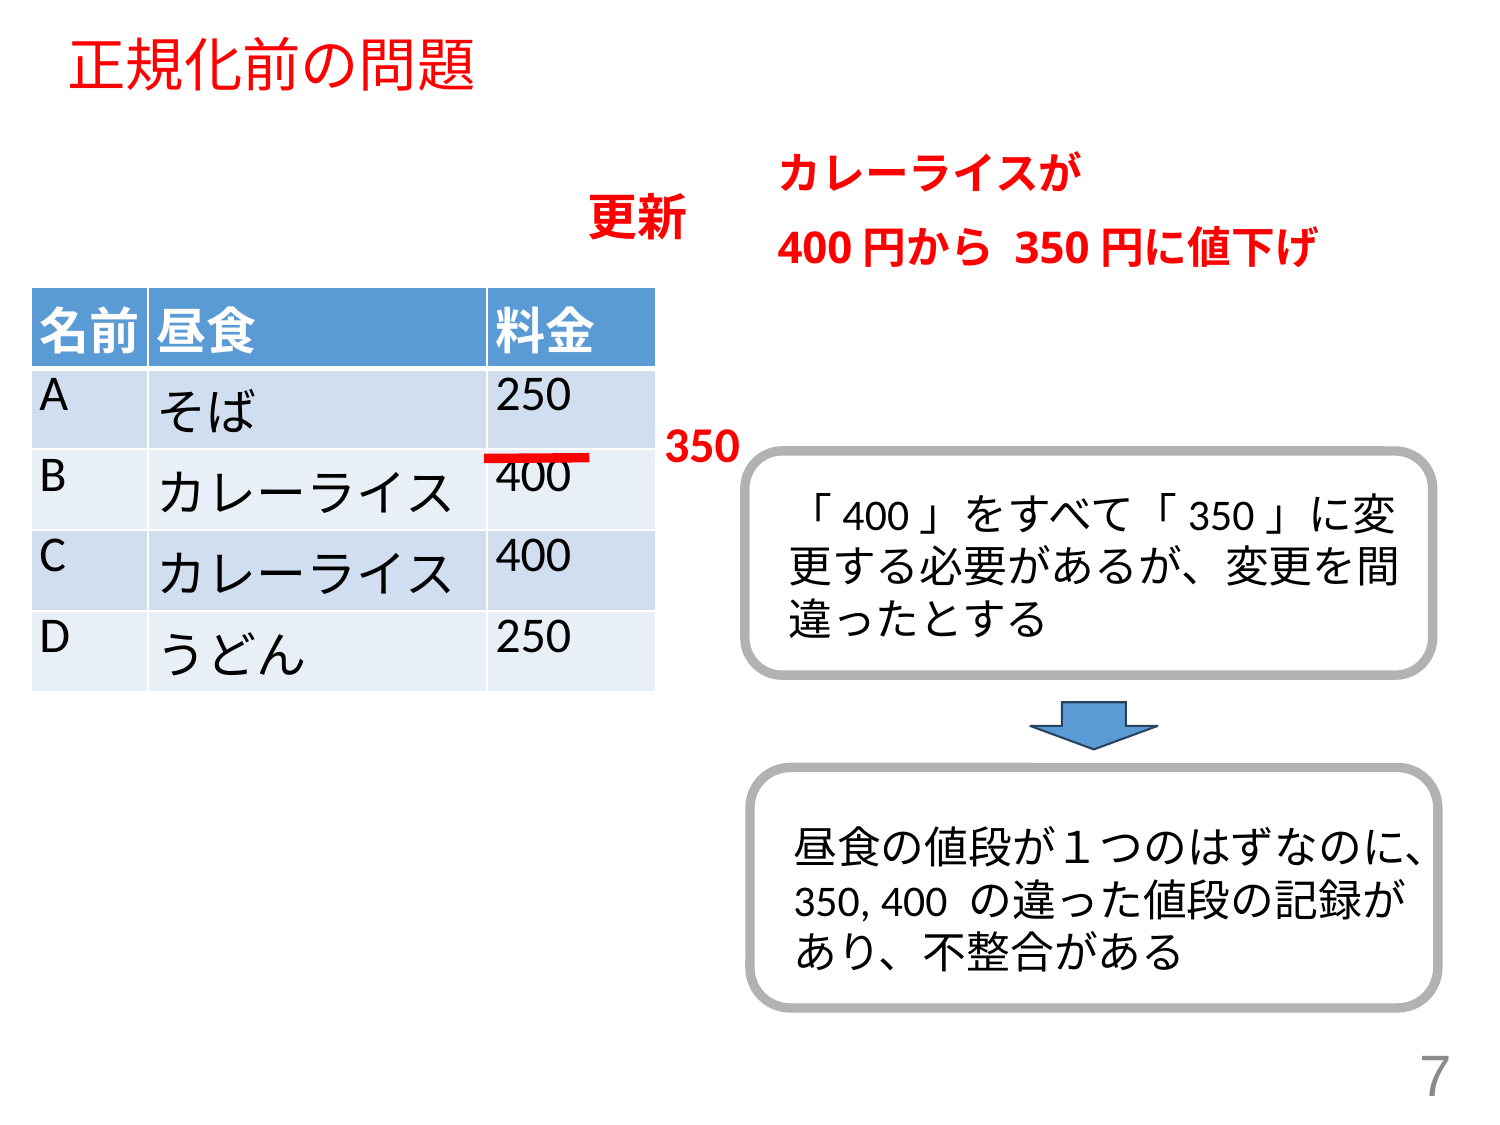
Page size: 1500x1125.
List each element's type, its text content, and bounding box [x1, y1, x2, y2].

table_cell 250 [488, 371, 655, 448]
table_cell 250 [488, 612, 655, 691]
text_box [748, 766, 1439, 1009]
text_box 更新 [573, 178, 766, 254]
slide_number 7 [1129, 1042, 1467, 1103]
table_cell そば [149, 371, 486, 448]
table_cell C [32, 531, 147, 610]
table_cell うどん [149, 612, 486, 691]
table_cell B [32, 450, 147, 529]
table_header 昼食 [149, 288, 486, 366]
table_cell D [32, 612, 147, 691]
text_box カレーライスが 400円から 350円に値下げ [766, 140, 1454, 491]
table_header 料金 [488, 288, 655, 366]
table_cell A [32, 371, 147, 448]
table_cell カレーライス [149, 531, 486, 610]
title 正規化前の問題 [52, 28, 1441, 106]
table_header 名前 [32, 288, 147, 366]
table_cell カレーライス [149, 450, 486, 529]
table_cell 400 [488, 450, 655, 529]
text_box [743, 449, 1434, 677]
text_box 350 [649, 405, 755, 481]
text_box [1029, 701, 1159, 751]
table_cell 400 [488, 531, 655, 610]
text_box 昼食の値段が１つのはずなのに、350, 400 の違った値段の記録があり、不整合がある [778, 812, 1434, 985]
